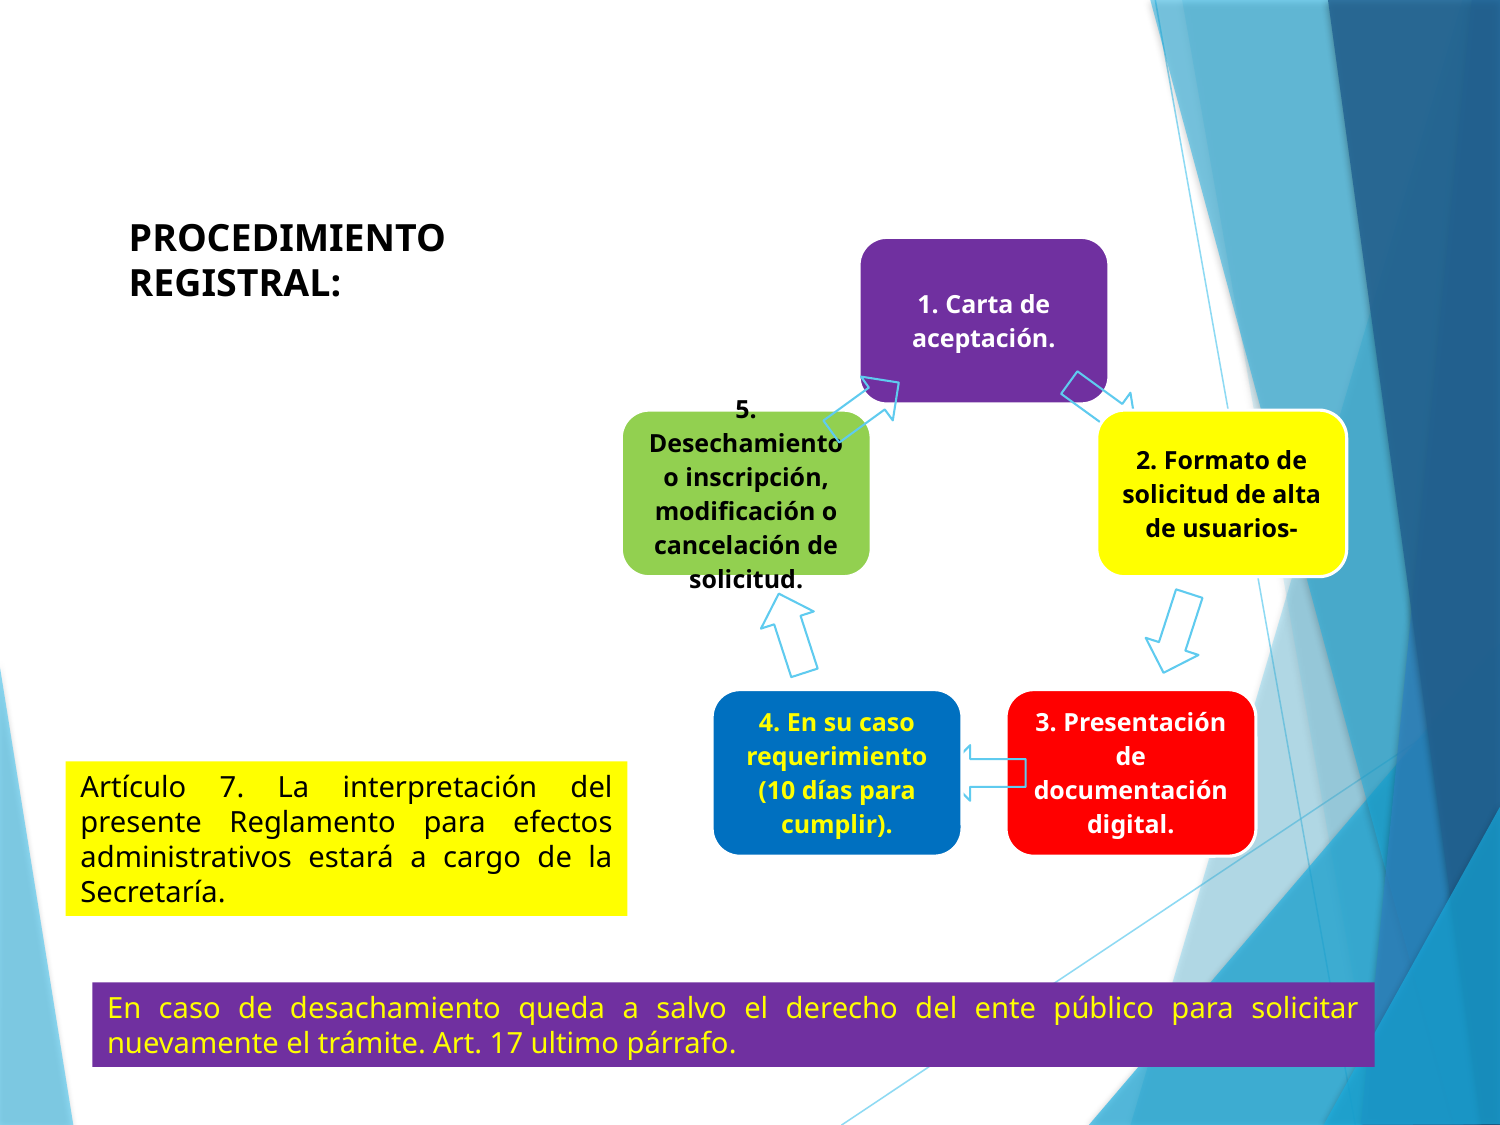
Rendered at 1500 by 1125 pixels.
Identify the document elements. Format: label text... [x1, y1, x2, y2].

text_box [483, 236, 1485, 905]
text_box En caso de desachamiento queda a salvo el derecho del ente público para solicitar nuevamente el trámite. Art. 17 ultimo párrafo. [92, 982, 1375, 1067]
text_box PROCEDIMIENTO REGISTRAL: [114, 207, 655, 312]
text_box Artículo 7. La interpretación del presente Reglamento para efectos administrativos estará a cargo de la Secretaría. [65, 761, 628, 916]
